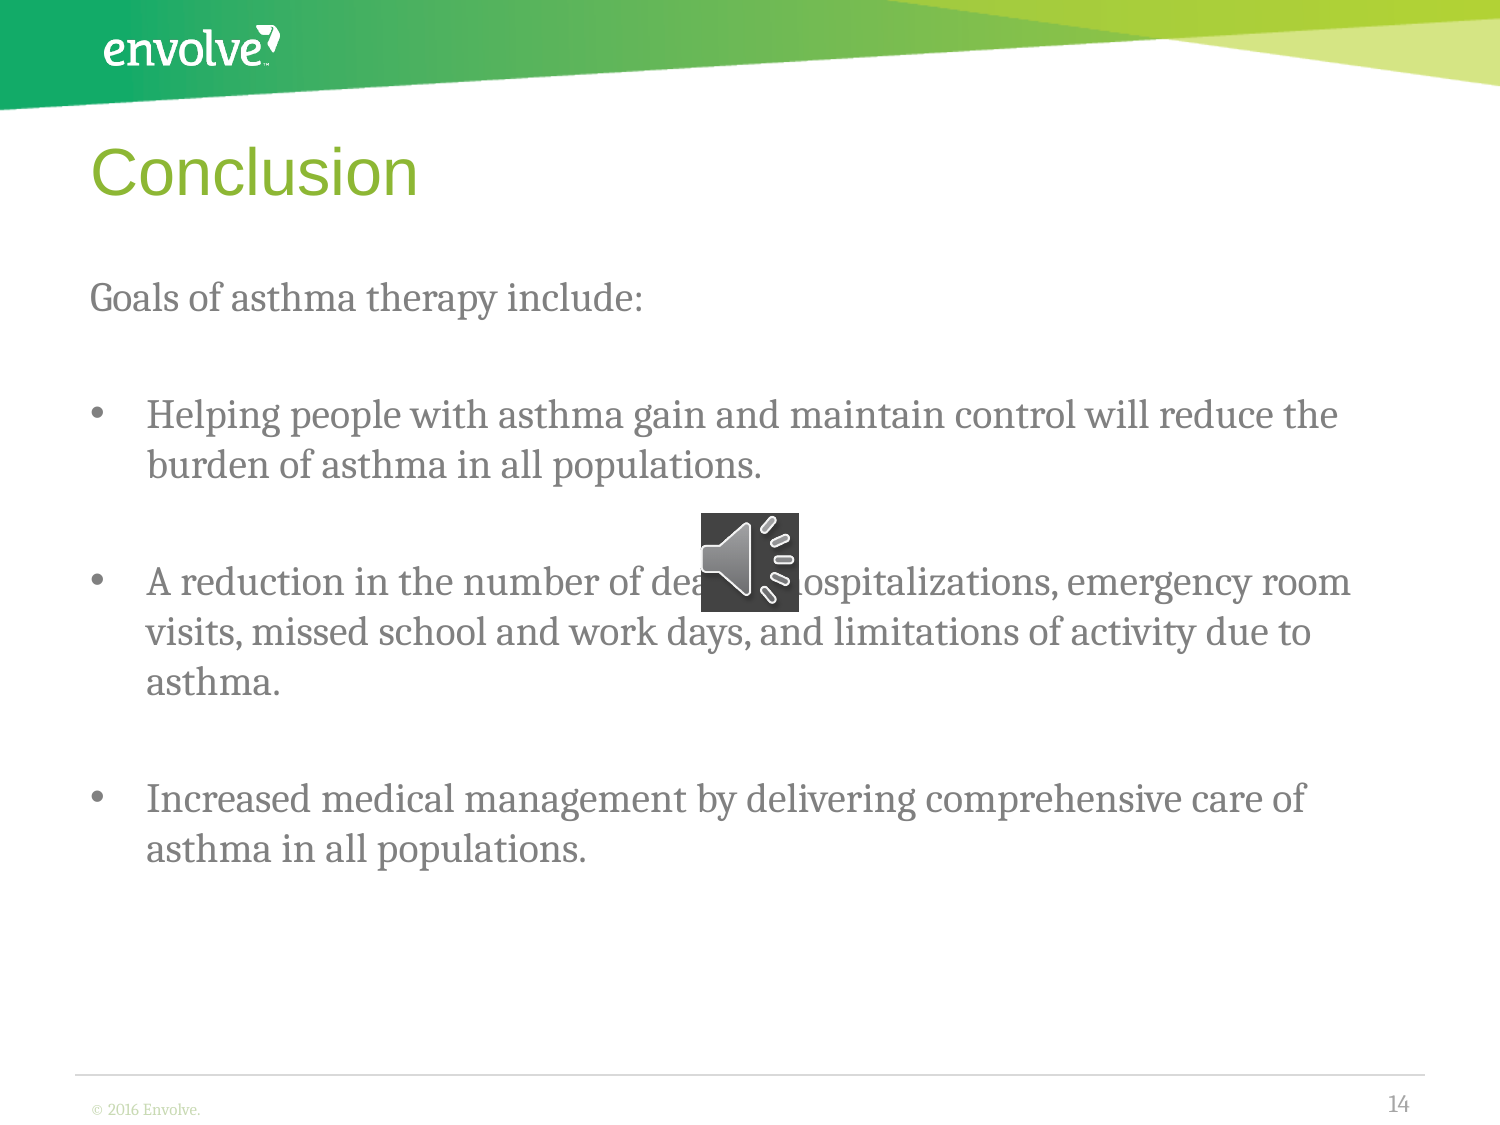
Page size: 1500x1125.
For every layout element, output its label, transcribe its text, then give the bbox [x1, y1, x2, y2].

picture [699, 512, 801, 613]
title Conclusion [75, 75, 1425, 262]
slide_number 14 [1074, 1072, 1425, 1125]
picture [0, 0, 1500, 124]
footer © 2016 Envolve. [75, 1083, 550, 1125]
list Goals of asthma therapy include: Helping people with asthma gain and maintain control will reduce the burden of asthma in all populations. A reduction in the number of deaths, hospitalizations, emergency room visits, missed school and work days, and limitations of activity due to asthma. Increased medical management by delivering comprehensive care of asthma in all populations. [75, 262, 1425, 1005]
